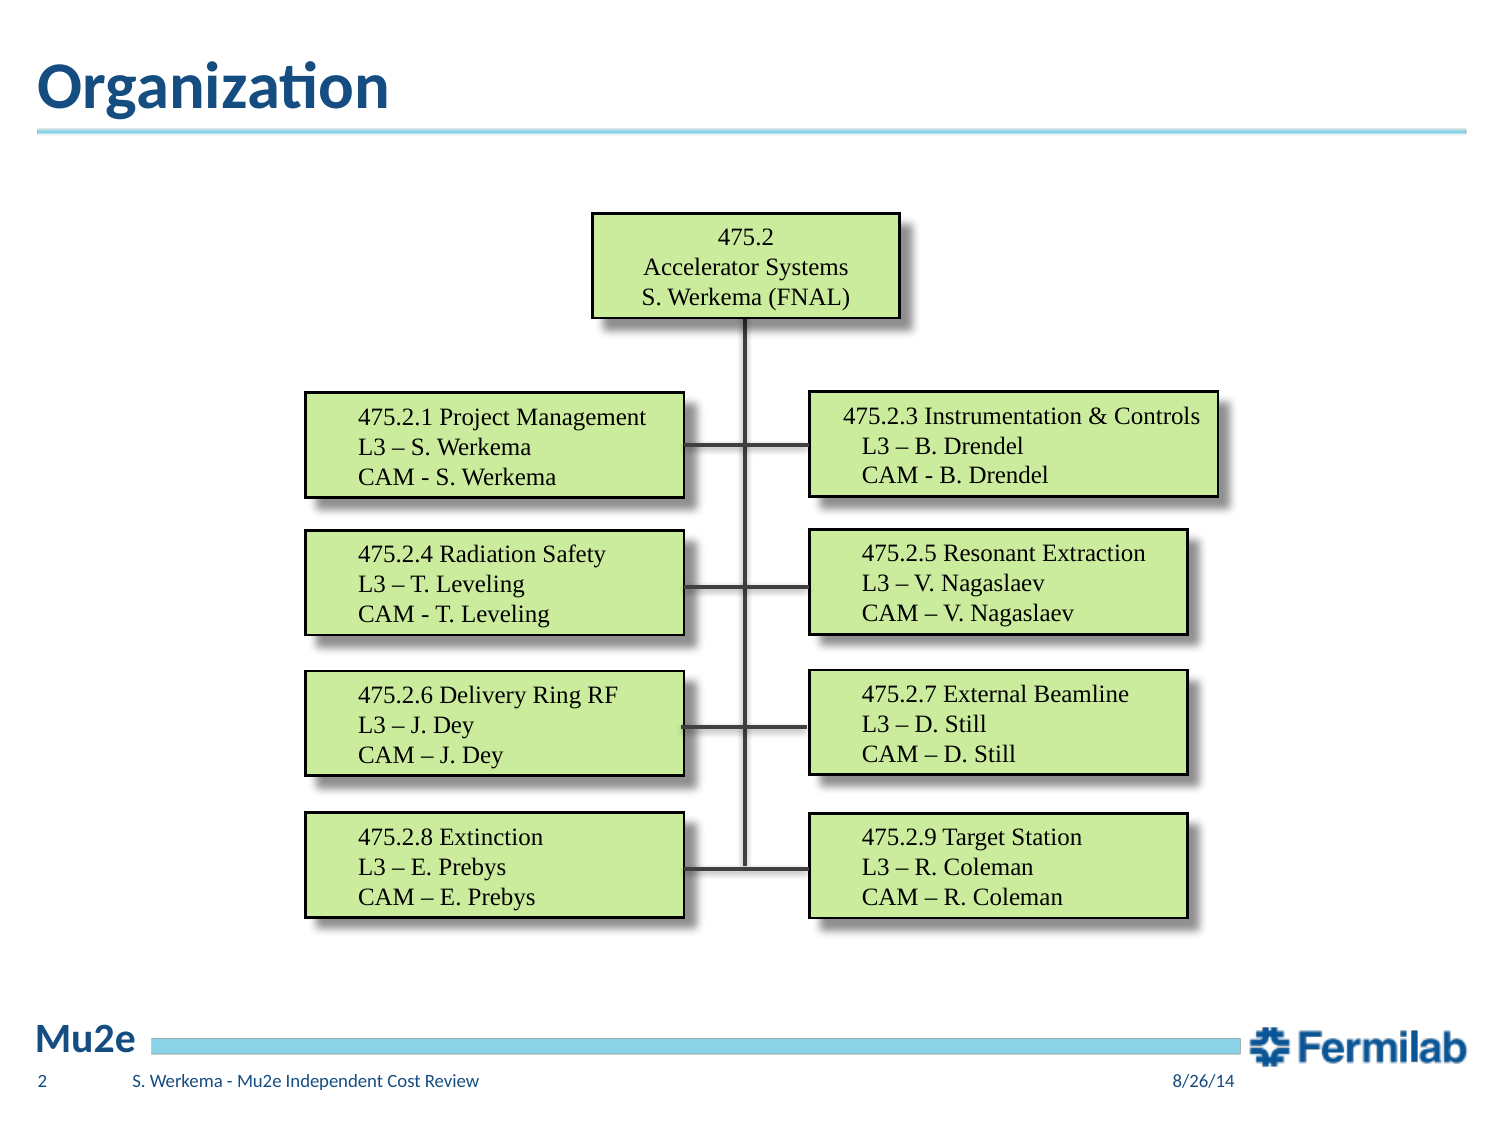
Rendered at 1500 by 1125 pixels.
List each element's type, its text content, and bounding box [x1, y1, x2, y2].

text_box 475.2.7 External Beamline L3 – D. Still CAM – D. Still [809, 669, 1188, 775]
text_box 475.2.9 Target Station L3 – R. Coleman CAM – R. Coleman [809, 813, 1188, 919]
text_box 475.2.4 Radiation Safety L3 – T. Leveling CAM - T. Leveling [305, 530, 684, 636]
text_box 475.2.1 Project Management L3 – S. Werkema CAM - S. Werkema [305, 392, 684, 498]
title Organization [37, 17, 1463, 123]
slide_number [1058, 1068, 1235, 1109]
text_box 475.2.5 Resonant Extraction L3 – V. Nagaslaev CAM – V. Nagaslaev [809, 529, 1188, 635]
text_box 475.2.3 Instrumentation & Controls L3 – B. Drendel CAM - B. Drendel [809, 391, 1218, 497]
text_box 475.2.6 Delivery Ring RF L3 – J. Dey CAM – J. Dey [305, 670, 684, 776]
footer S. Werkema - Mu2e Independent Cost Review [132, 1068, 1014, 1109]
text_box 475.2.8 Extinction L3 – E. Prebys CAM – E. Prebys [305, 812, 684, 918]
text_box 475.2 Accelerator Systems S. Werkema (FNAL) [592, 213, 900, 319]
slide_number 2 [37, 1068, 111, 1109]
